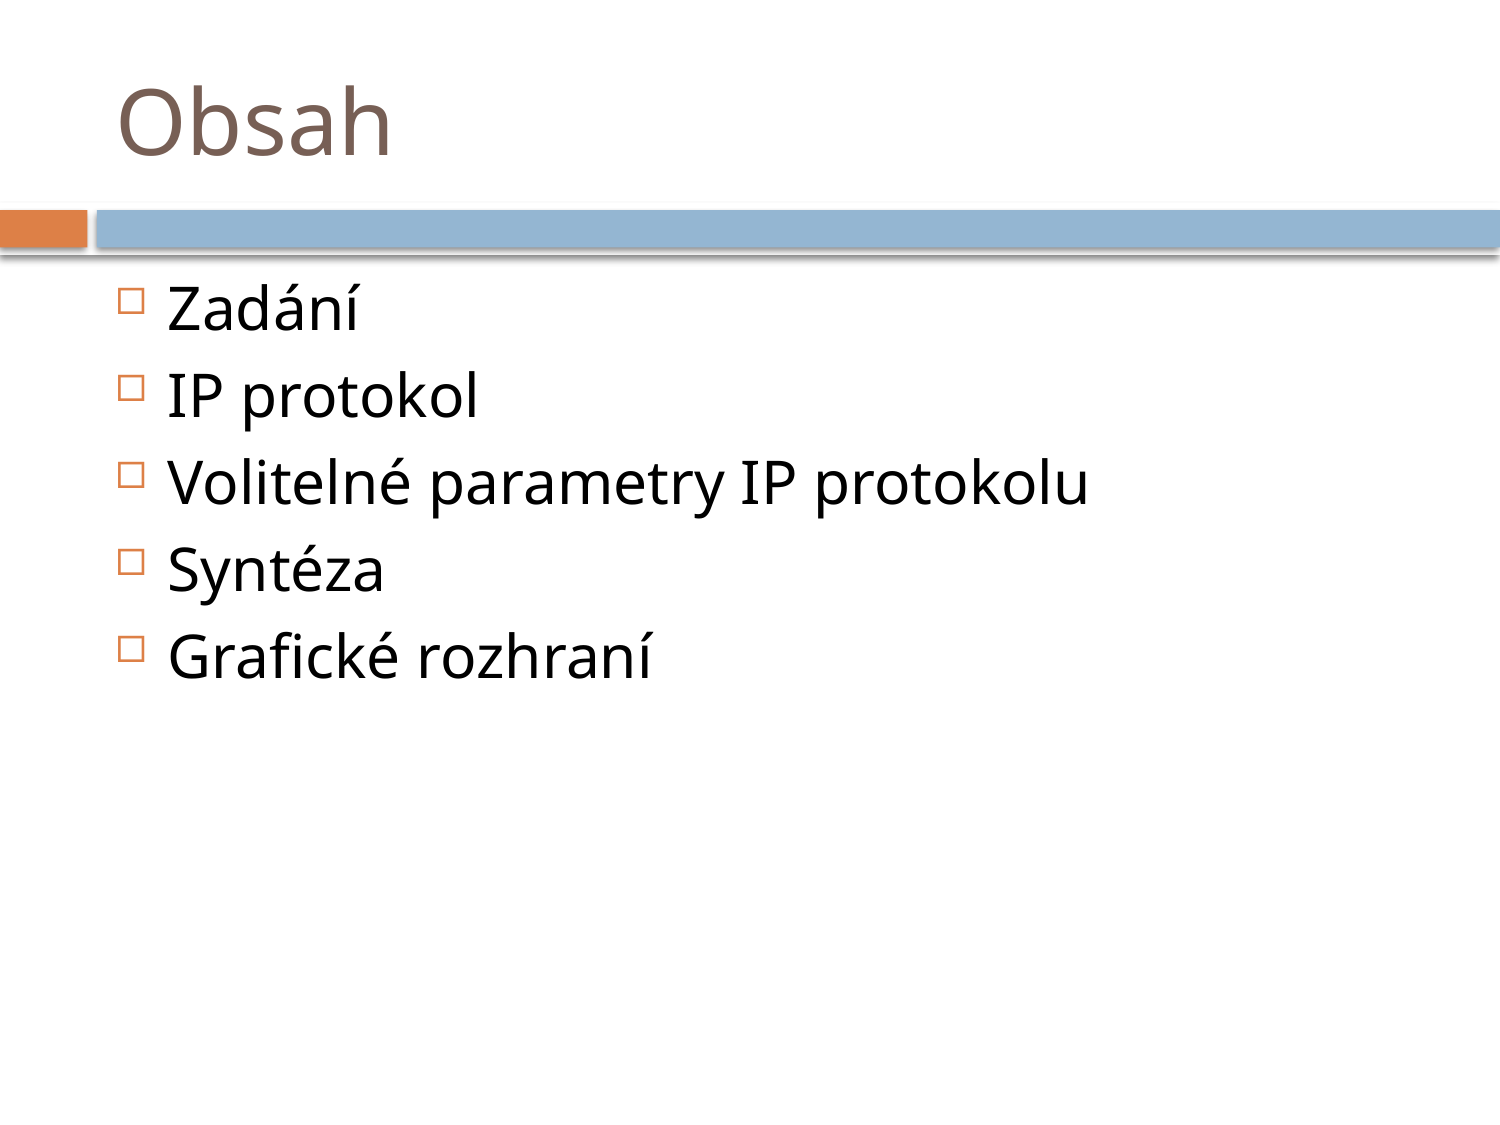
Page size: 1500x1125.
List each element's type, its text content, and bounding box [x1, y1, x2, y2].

list Zadání IP protokol Volitelné parametry IP protokolu Syntéza Grafické rozhraní [100, 262, 1438, 1000]
title Obsah [100, 37, 1438, 200]
